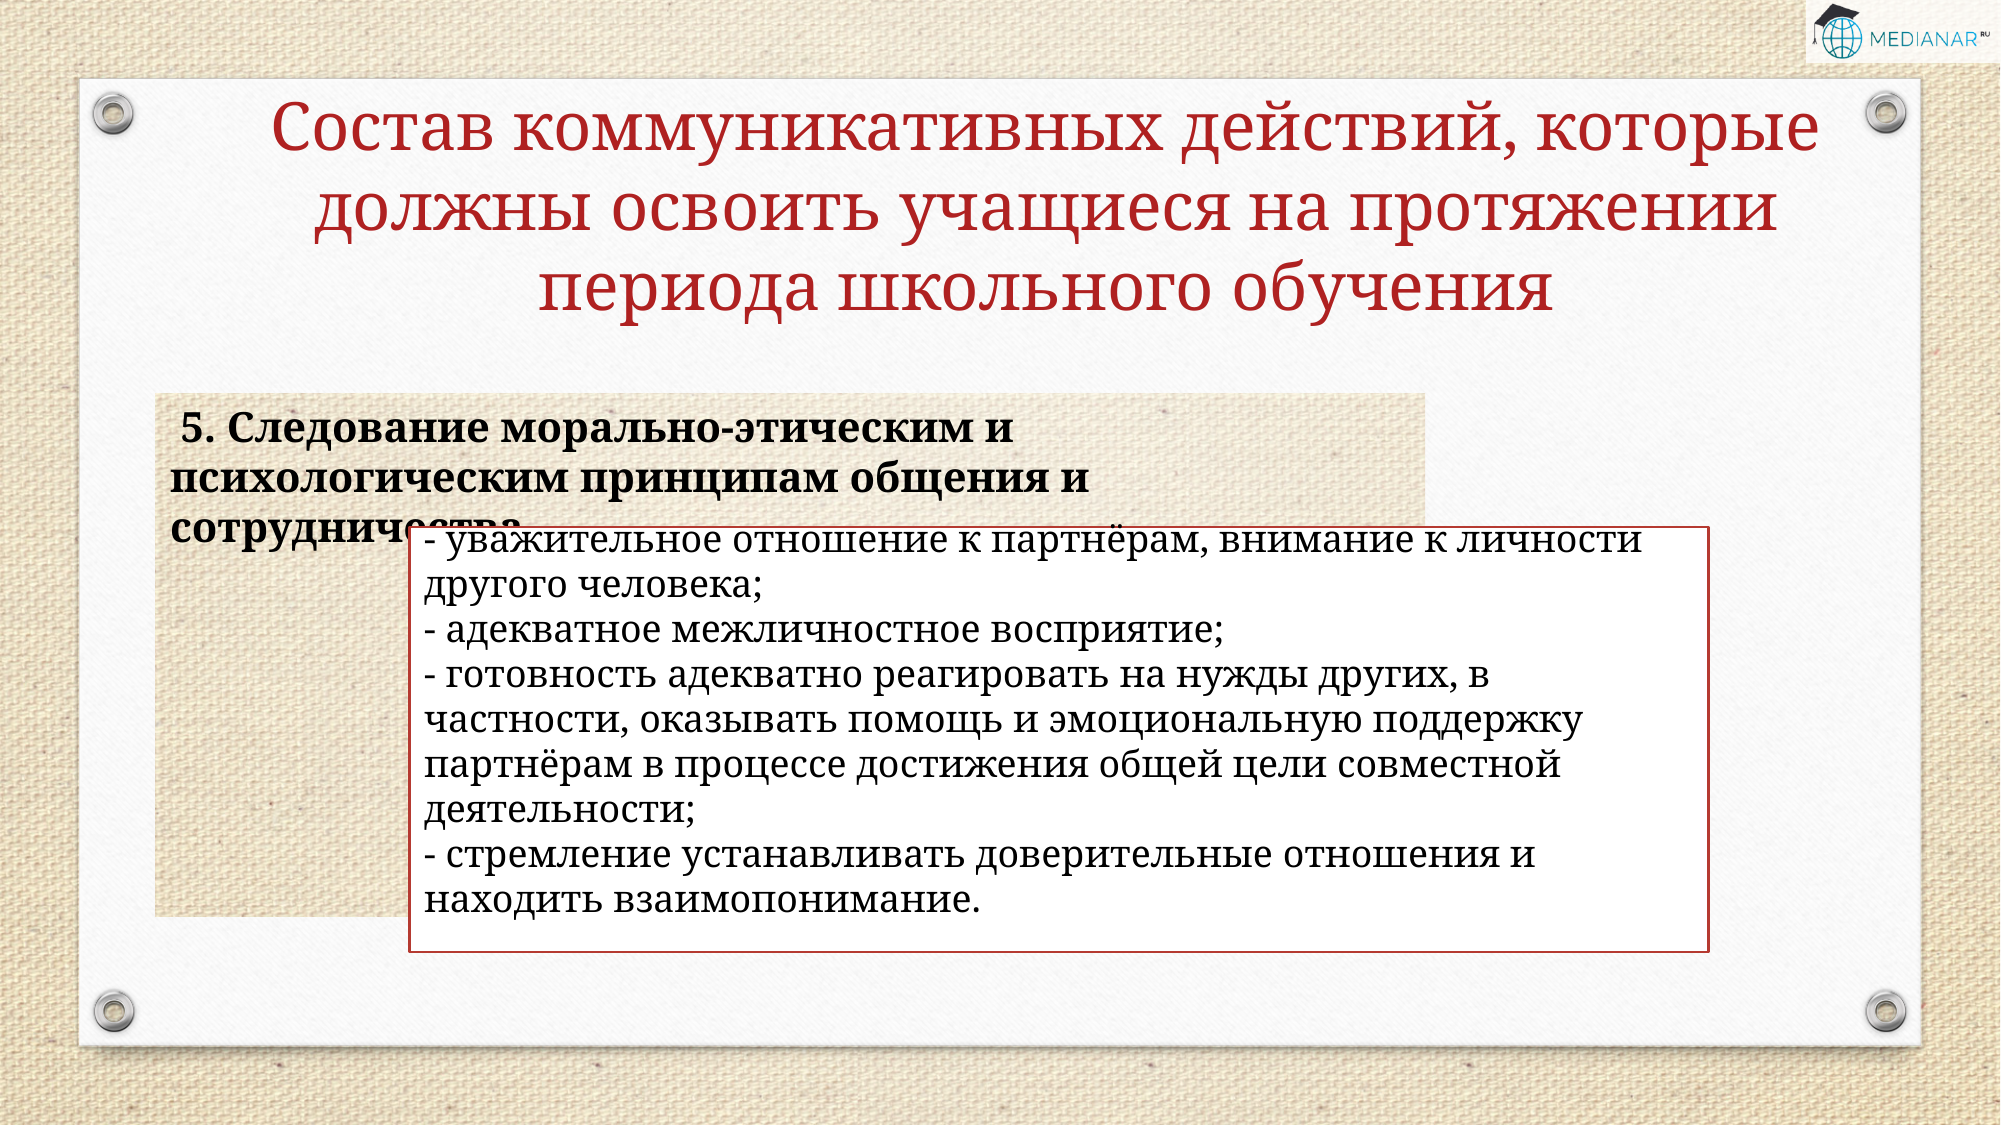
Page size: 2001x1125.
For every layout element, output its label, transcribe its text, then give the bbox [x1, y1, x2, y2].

text_box Состав коммуникативных действий, которые должны освоить учащиеся на протяжении периода школьного обучения [171, 113, 1922, 294]
text_box 5. Следование морально-этическим и психологическим принципам общения и сотрудничества [154, 392, 1426, 918]
picture [0, 0, 2001, 1125]
text_box - уважительное отношение к партнёрам, внимание к личности другого человека; - адекватное межличностное восприятие; - готовность адекватно реагировать на нужды других, в частности, оказывать помощь и эмоциональную поддержку партнёрам в процессе достижения общей цели совместной деятельности; - стремление устанавливать доверительные отношения и находить взаимопонимание. [408, 526, 1710, 953]
